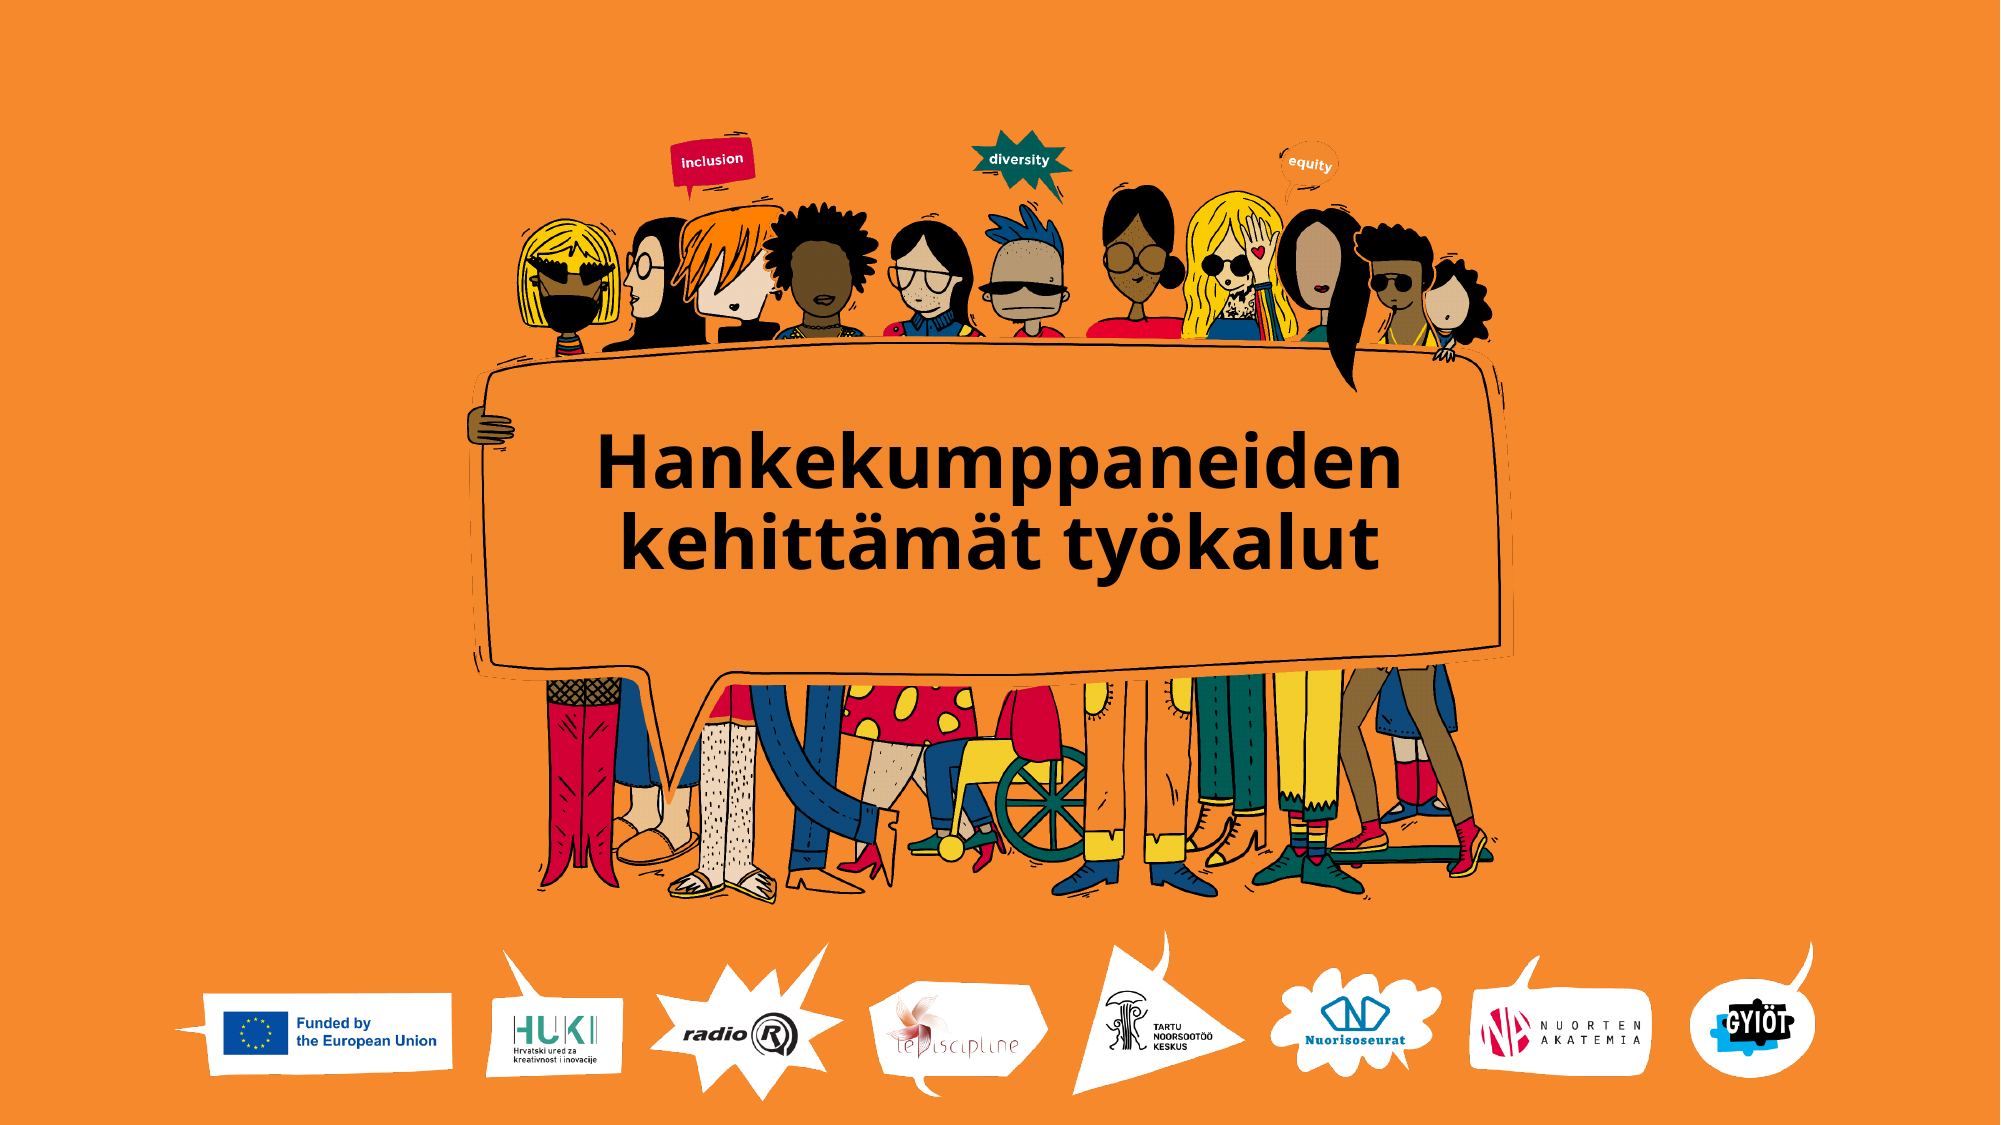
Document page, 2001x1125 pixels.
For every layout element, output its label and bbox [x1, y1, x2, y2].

picture [158, 0, 1863, 1125]
